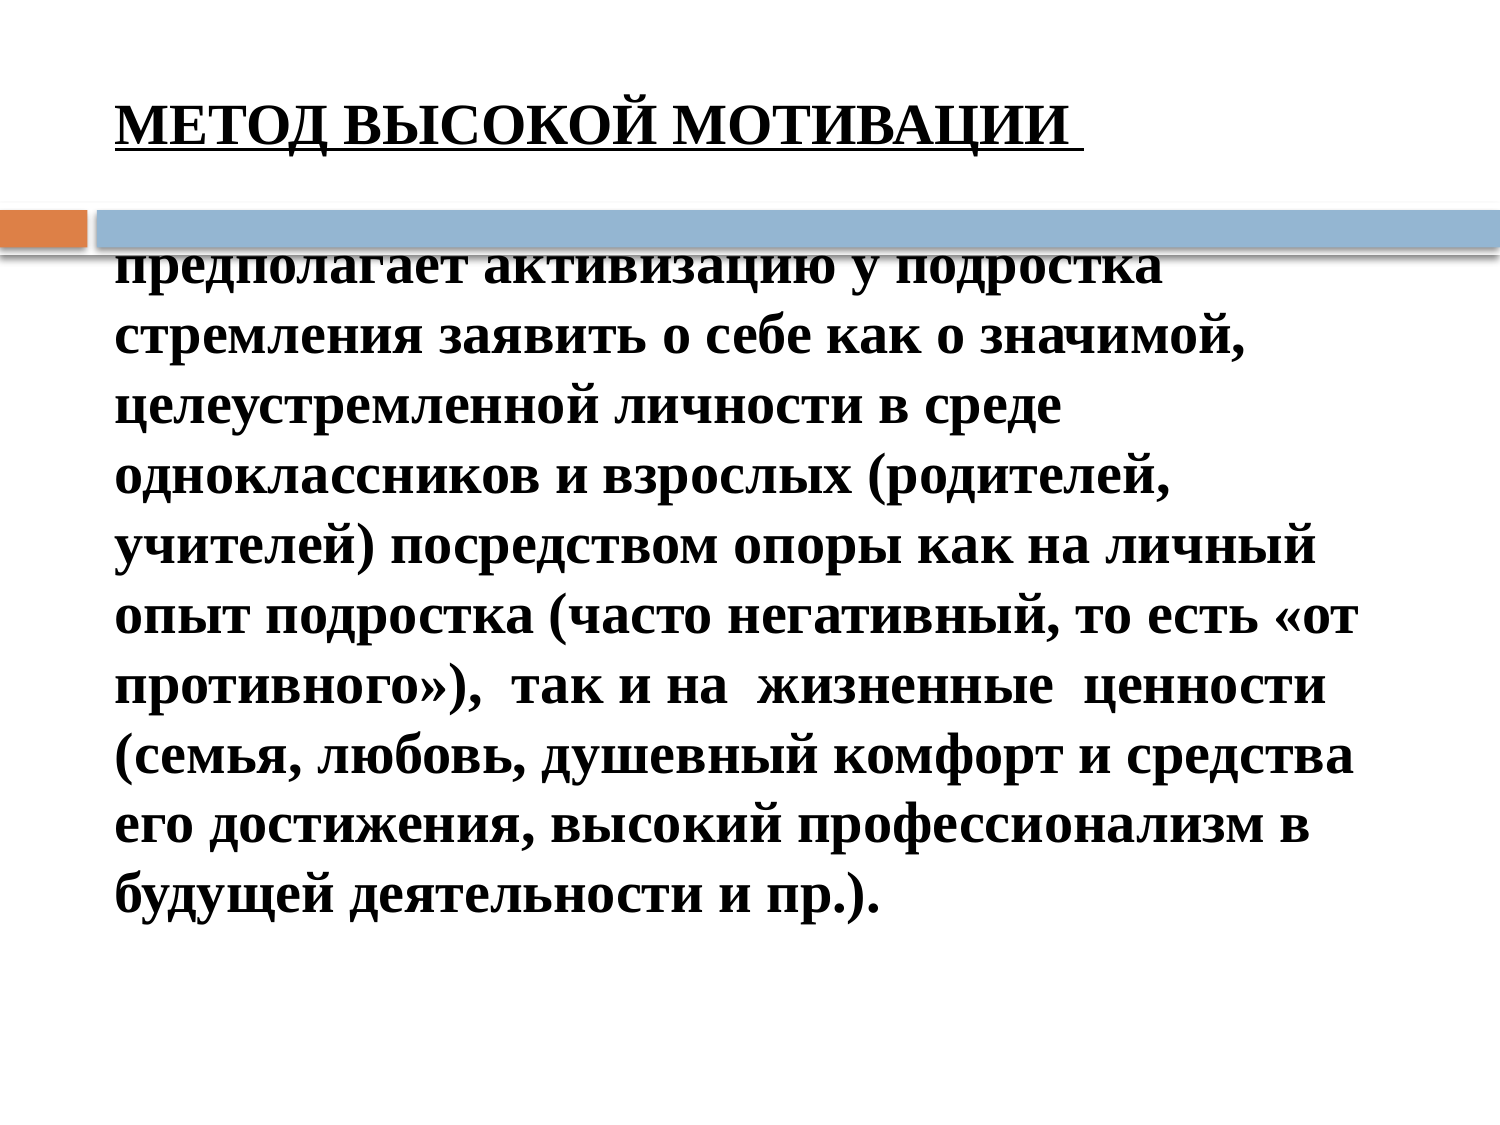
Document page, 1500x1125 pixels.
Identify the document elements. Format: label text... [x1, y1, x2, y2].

title МЕТОД ВЫСОКОЙ МОТИВАЦИИ предполагает активизацию у подростка стремления заявить о себе как о значимой, целеустремленной личности в среде одноклассников и взрослых (родителей, учителей) посредством опоры как на личный опыт подростка (часто негативный, то есть «от противного»), так и на жизненные ценности (семья, любовь, душевный комфорт и средства его достижения, высокий профессионализм в будущей деятельности и пр.). [99, 37, 1438, 1043]
